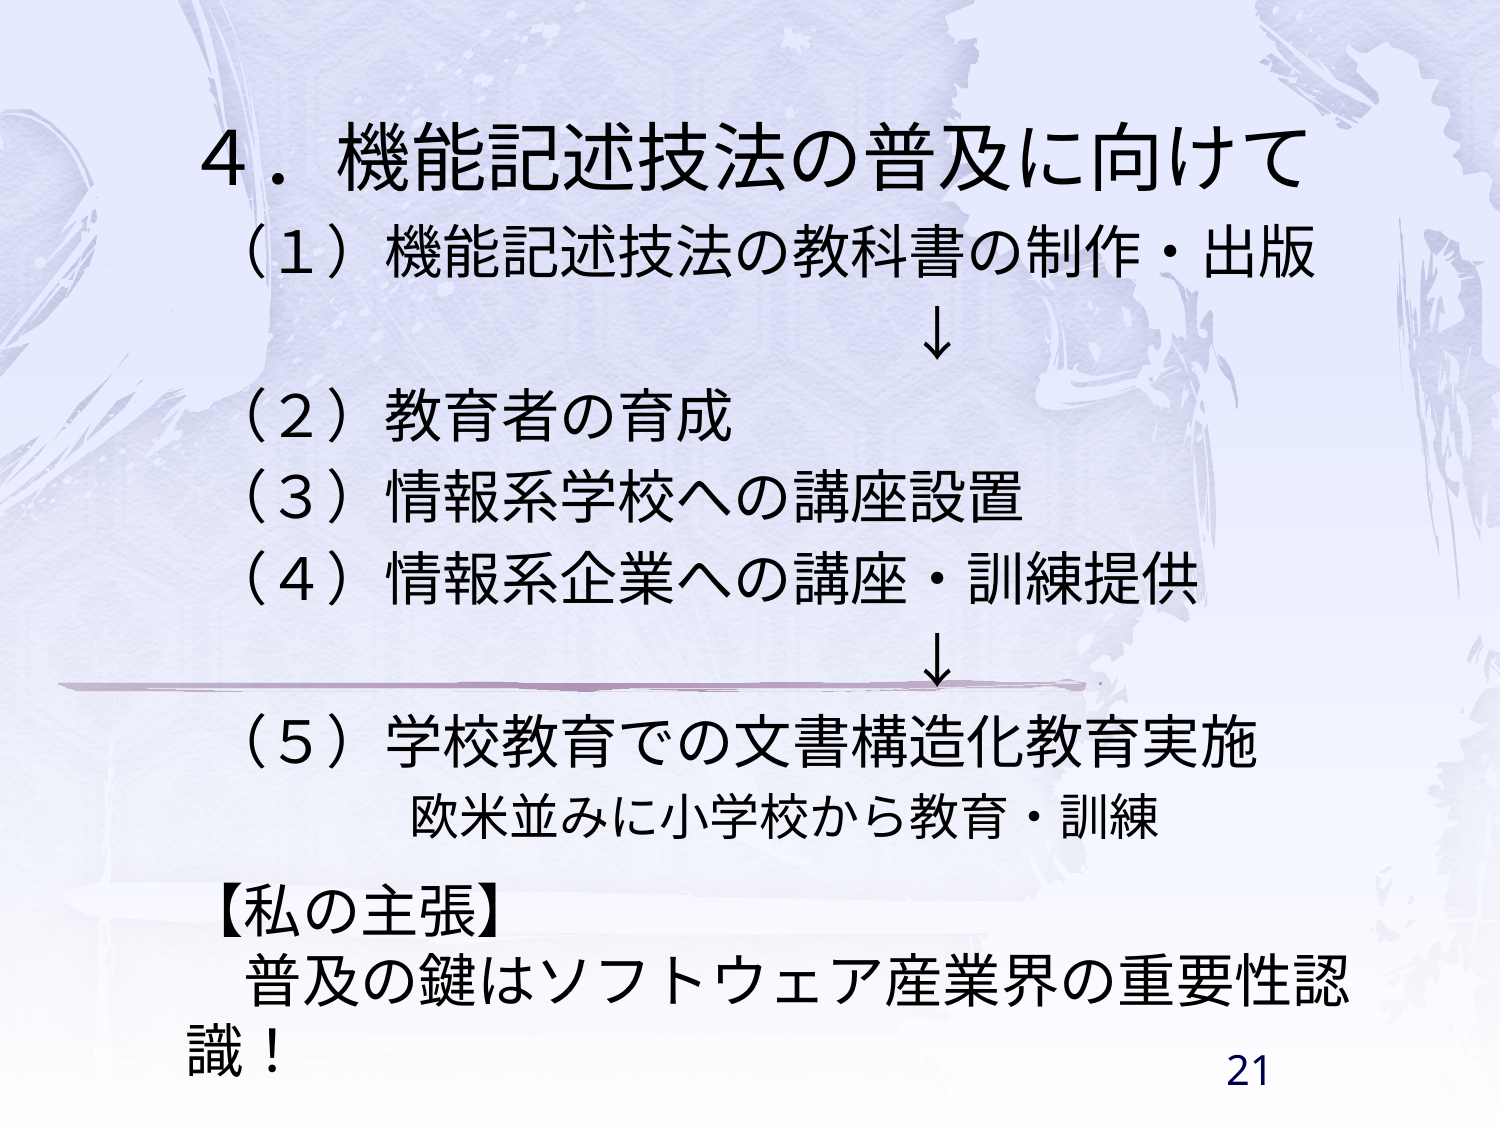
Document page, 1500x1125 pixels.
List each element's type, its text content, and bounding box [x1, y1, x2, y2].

text_box 【私の主張】 普及の鍵はソフトウェア産業界の重要性認識！ [171, 867, 1412, 1092]
title ４．機能記述技法の普及に向けて [112, 101, 1388, 208]
slide_number 21 [1074, 1042, 1425, 1103]
subtitle （１）機能記述技法の教科書の制作・出版 ↓ （２）教育者の育成 （３）情報系学校への講座設置 （４）情報系企業への講座・訓練提供 ↓ （５）学校教育での文書構造化教育実施 欧米並みに小学校から教育・訓練 [194, 207, 1388, 867]
